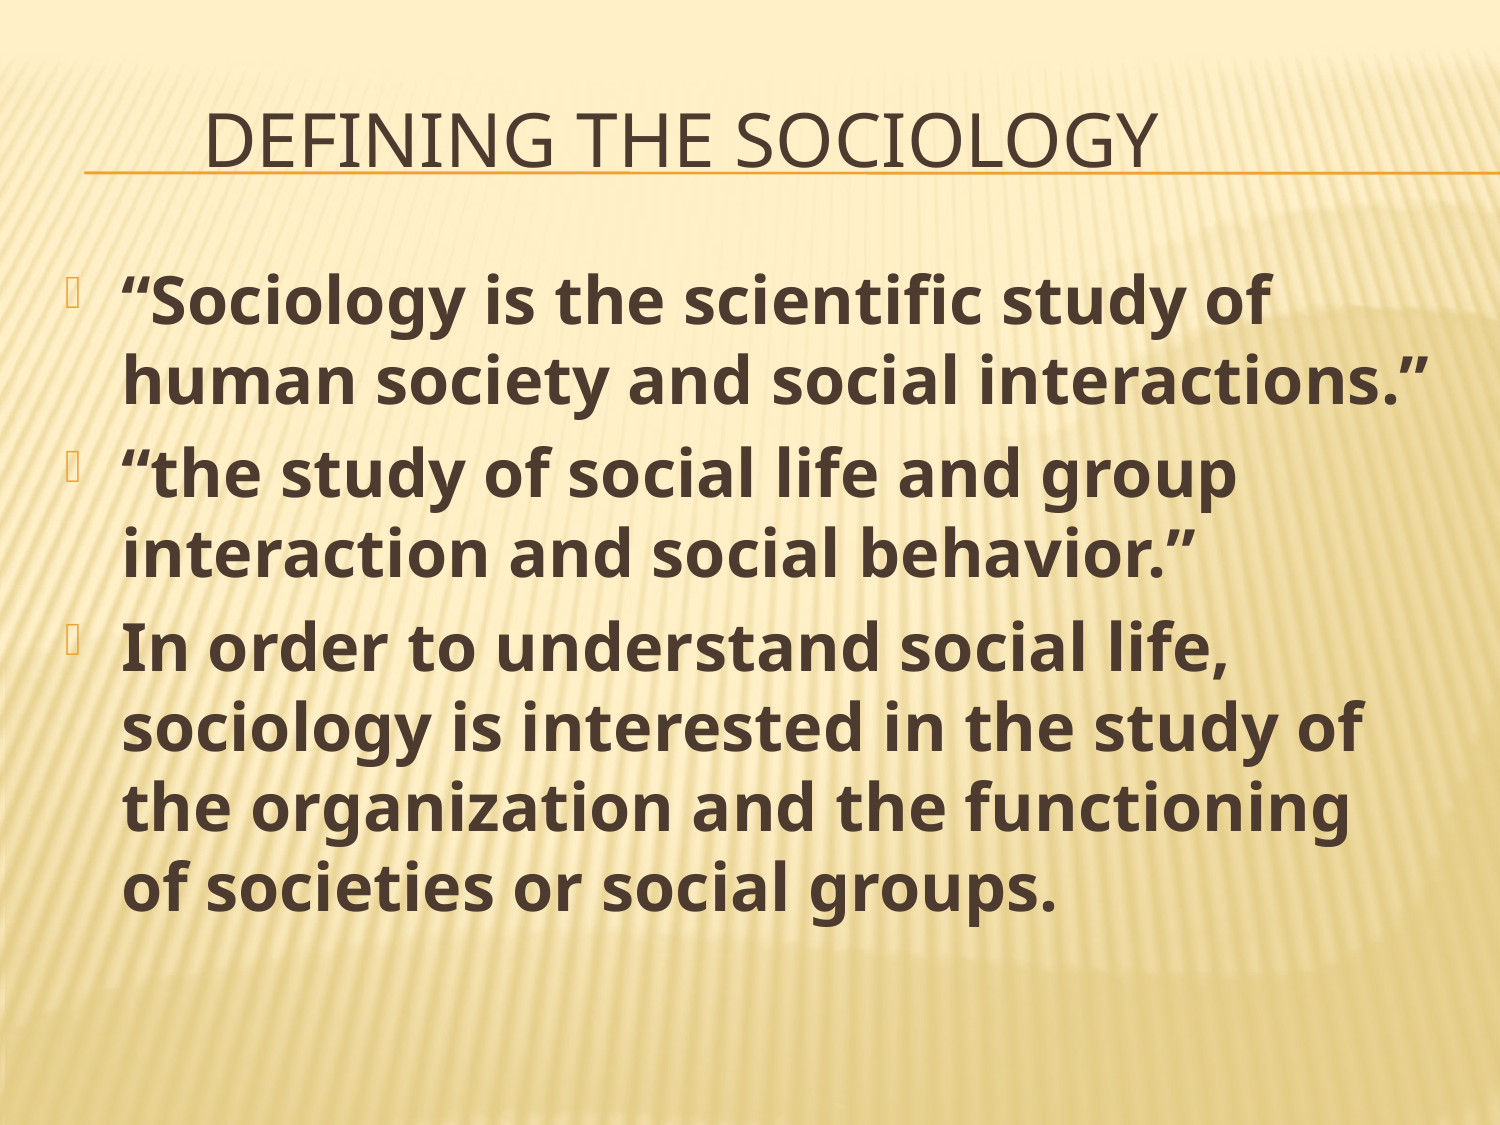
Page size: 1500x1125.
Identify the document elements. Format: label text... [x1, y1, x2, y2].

title Defining the Sociology [187, 50, 1413, 225]
list “Sociology is the scientific study of human society and social interactions.” “the study of social life and group interaction and social behavior.” In order to understand social life, sociology is interested in the study of the organization and the functioning of societies or social groups. [50, 249, 1450, 1025]
